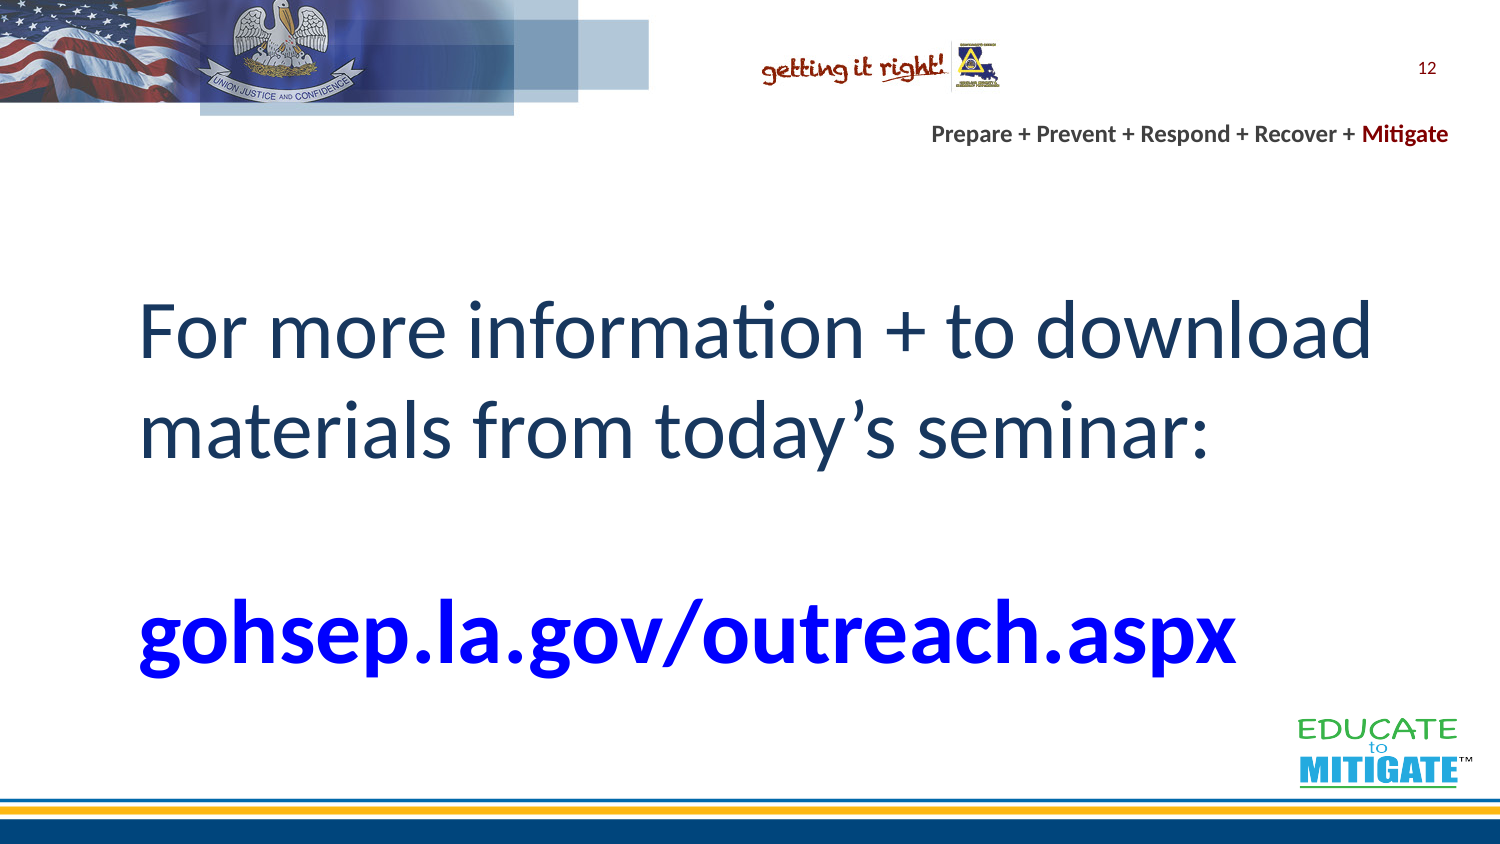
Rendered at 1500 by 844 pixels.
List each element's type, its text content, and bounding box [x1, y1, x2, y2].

slide_number 12 [1212, 23, 1448, 110]
title For more information + to download materials from today’s seminar: [123, 233, 1486, 517]
picture [0, 0, 1500, 844]
text_box gohsep.la.gov/outreach.aspx [123, 564, 1500, 690]
